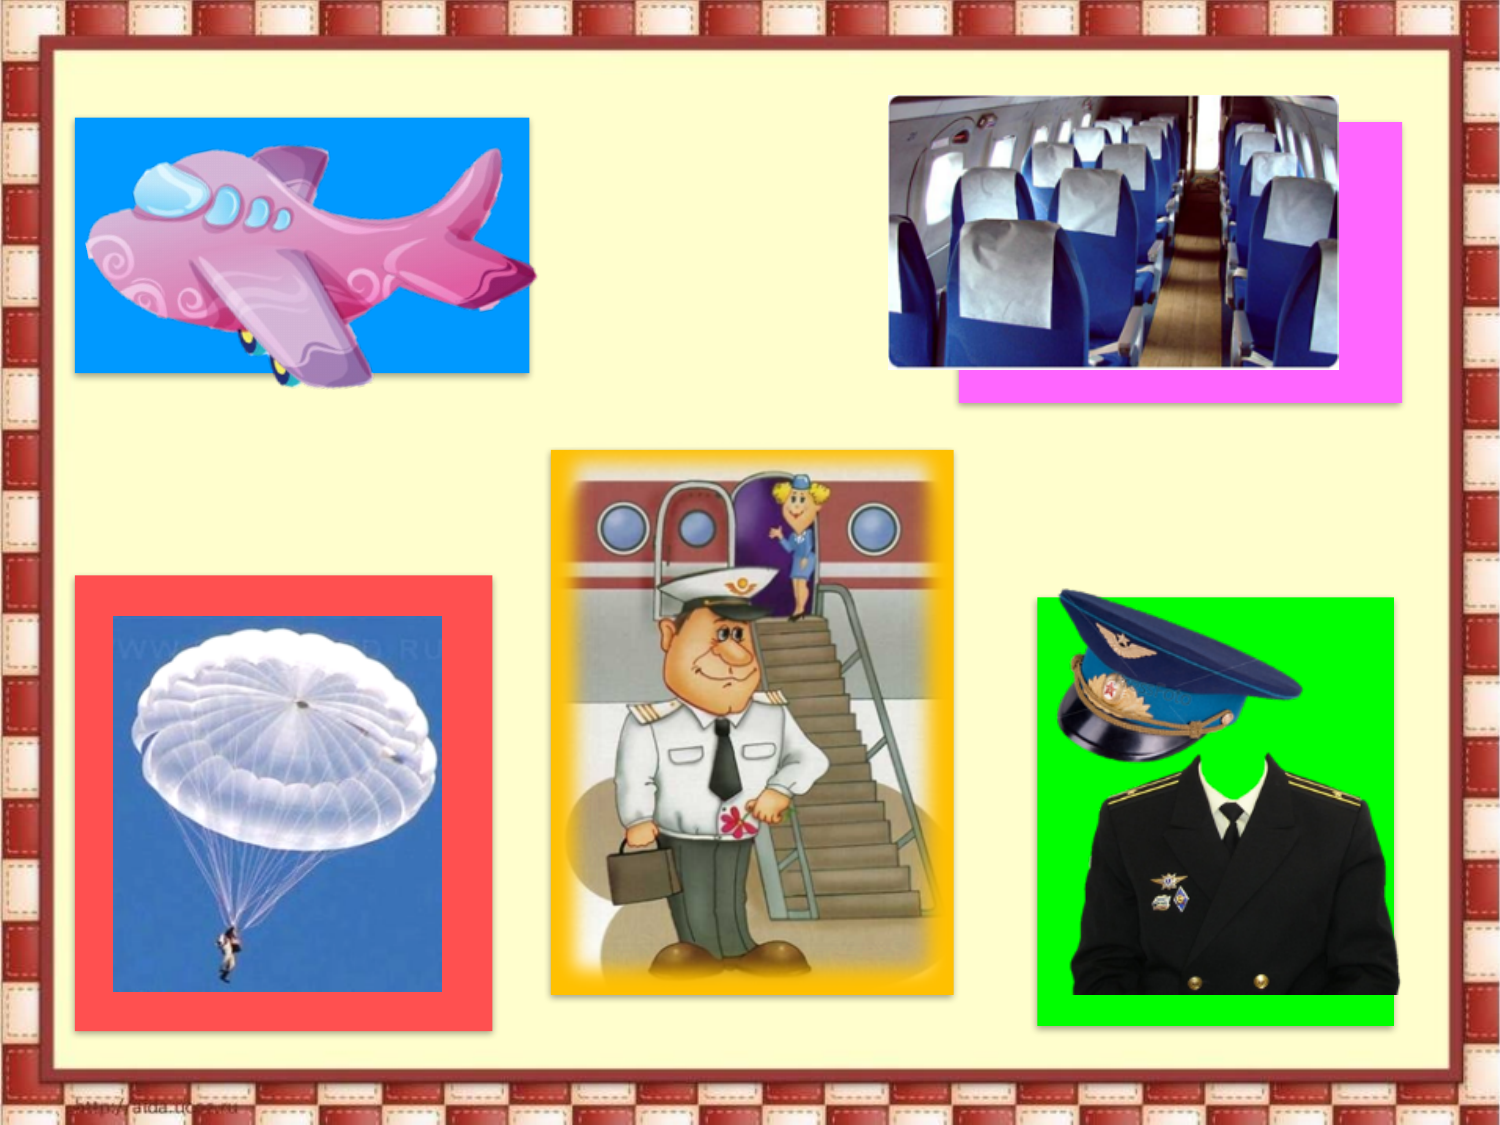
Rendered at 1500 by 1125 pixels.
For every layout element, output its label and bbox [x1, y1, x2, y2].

picture [0, 0, 1500, 1125]
list [74, 49, 1426, 1051]
